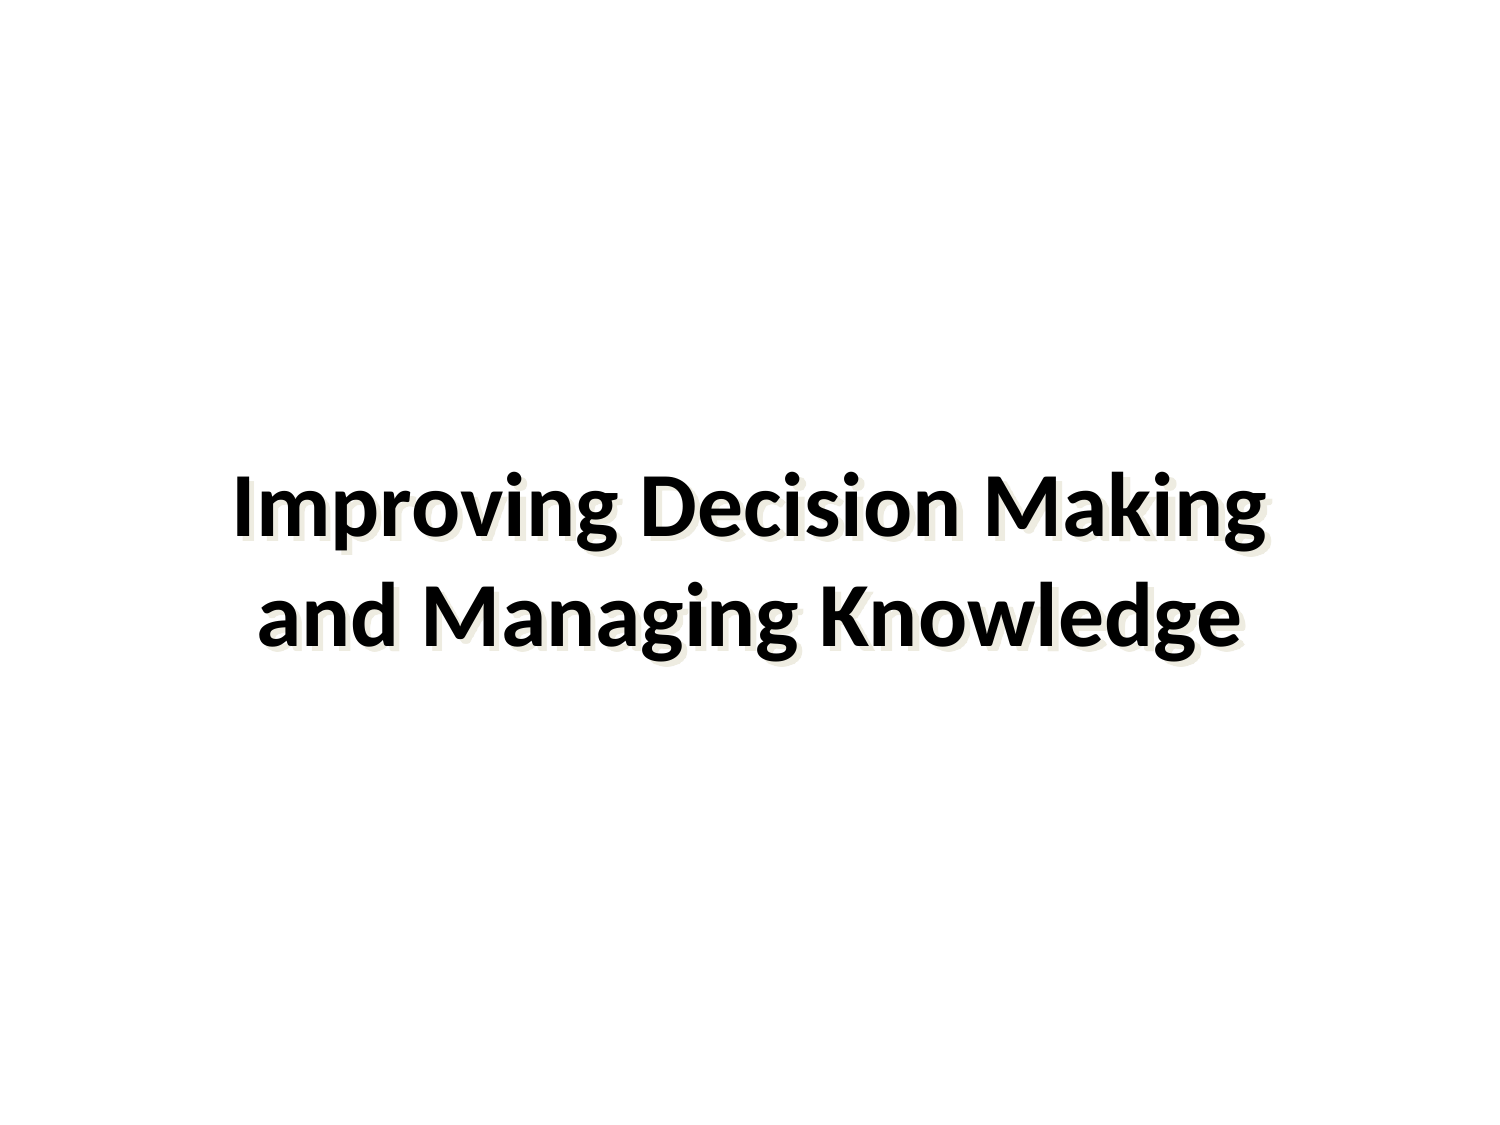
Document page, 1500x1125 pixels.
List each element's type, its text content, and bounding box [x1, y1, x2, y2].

text_box Improving Decision Making and Managing Knowledge [149, 437, 1350, 673]
